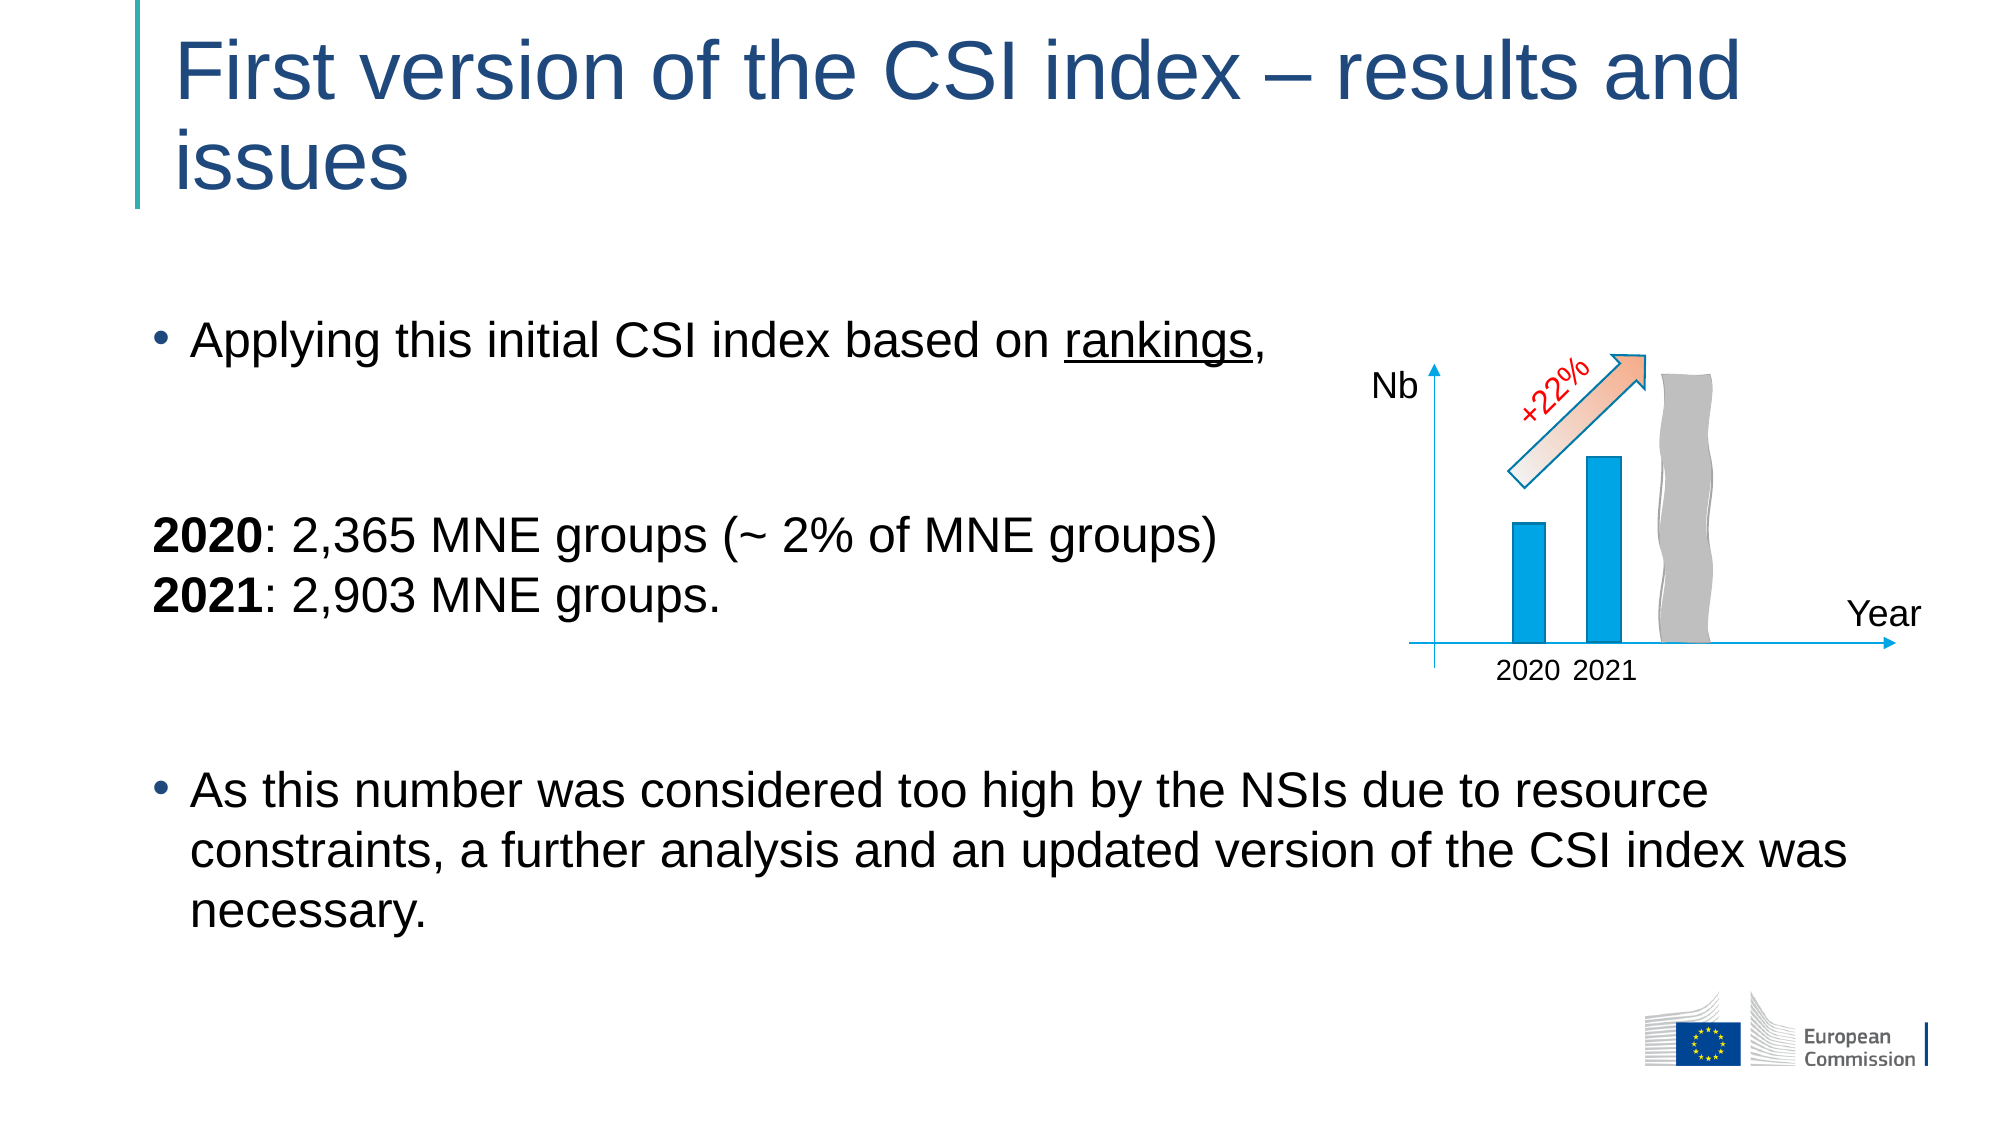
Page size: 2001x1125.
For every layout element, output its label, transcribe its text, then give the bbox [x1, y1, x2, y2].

list Applying this initial CSI index based on rankings, 2020: 2,365 MNE groups (~ 2% of MNE groups) 2021: 2,903 MNE groups. As this number was considered too high by the NSIs due to resource constraints, a further analysis and an updated version of the CSI index was necessary. [137, 299, 1927, 937]
text_box [1506, 353, 1647, 490]
title First version of the CSI index – results and issues [159, 79, 1885, 208]
text_box 2020 [1481, 644, 1576, 694]
text_box Nb [1356, 353, 1434, 414]
text_box +22% [1491, 329, 1613, 451]
text_box [1512, 522, 1546, 642]
text_box 2021 [1576, 644, 1653, 694]
picture [1645, 991, 1928, 1066]
text_box [1657, 373, 1714, 642]
text_box [1586, 456, 1622, 642]
text_box Year [1831, 581, 1937, 641]
